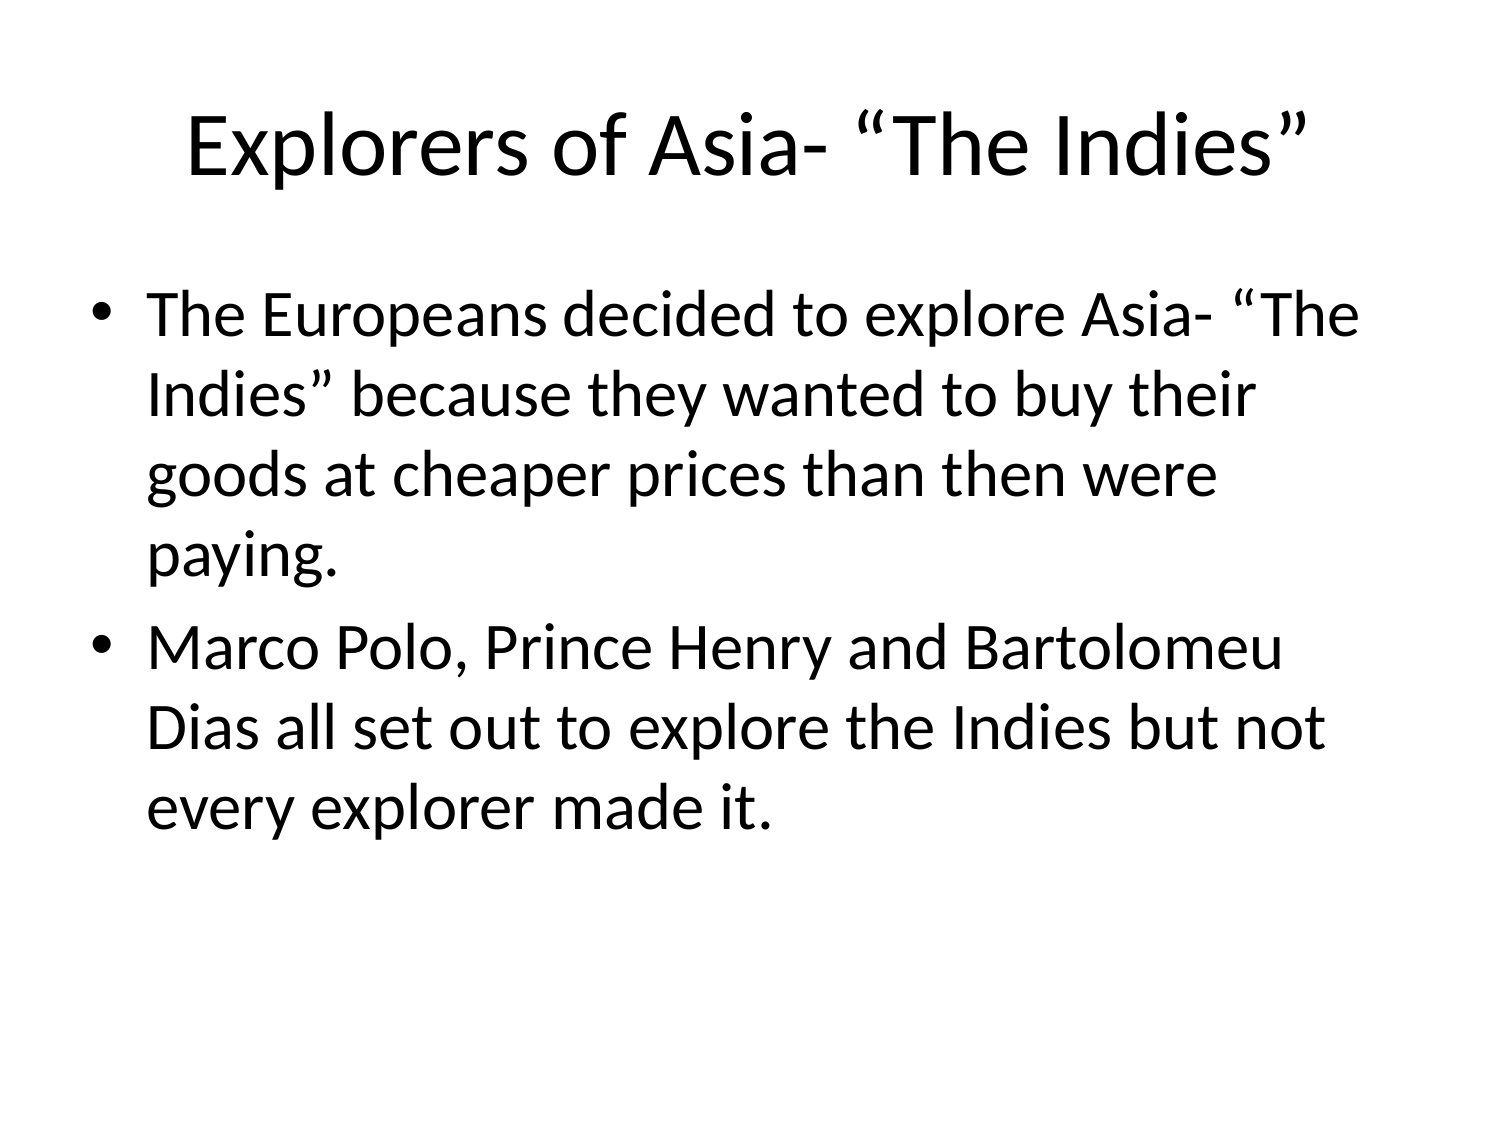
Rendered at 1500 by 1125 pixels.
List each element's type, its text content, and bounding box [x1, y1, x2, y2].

list The Europeans decided to explore Asia- “The Indies” because they wanted to buy their goods at cheaper prices than then were paying. Marco Polo, Prince Henry and Bartolomeu Dias all set out to explore the Indies but not every explorer made it. [75, 262, 1425, 1005]
title Explorers of Asia- “The Indies” [75, 45, 1425, 233]
